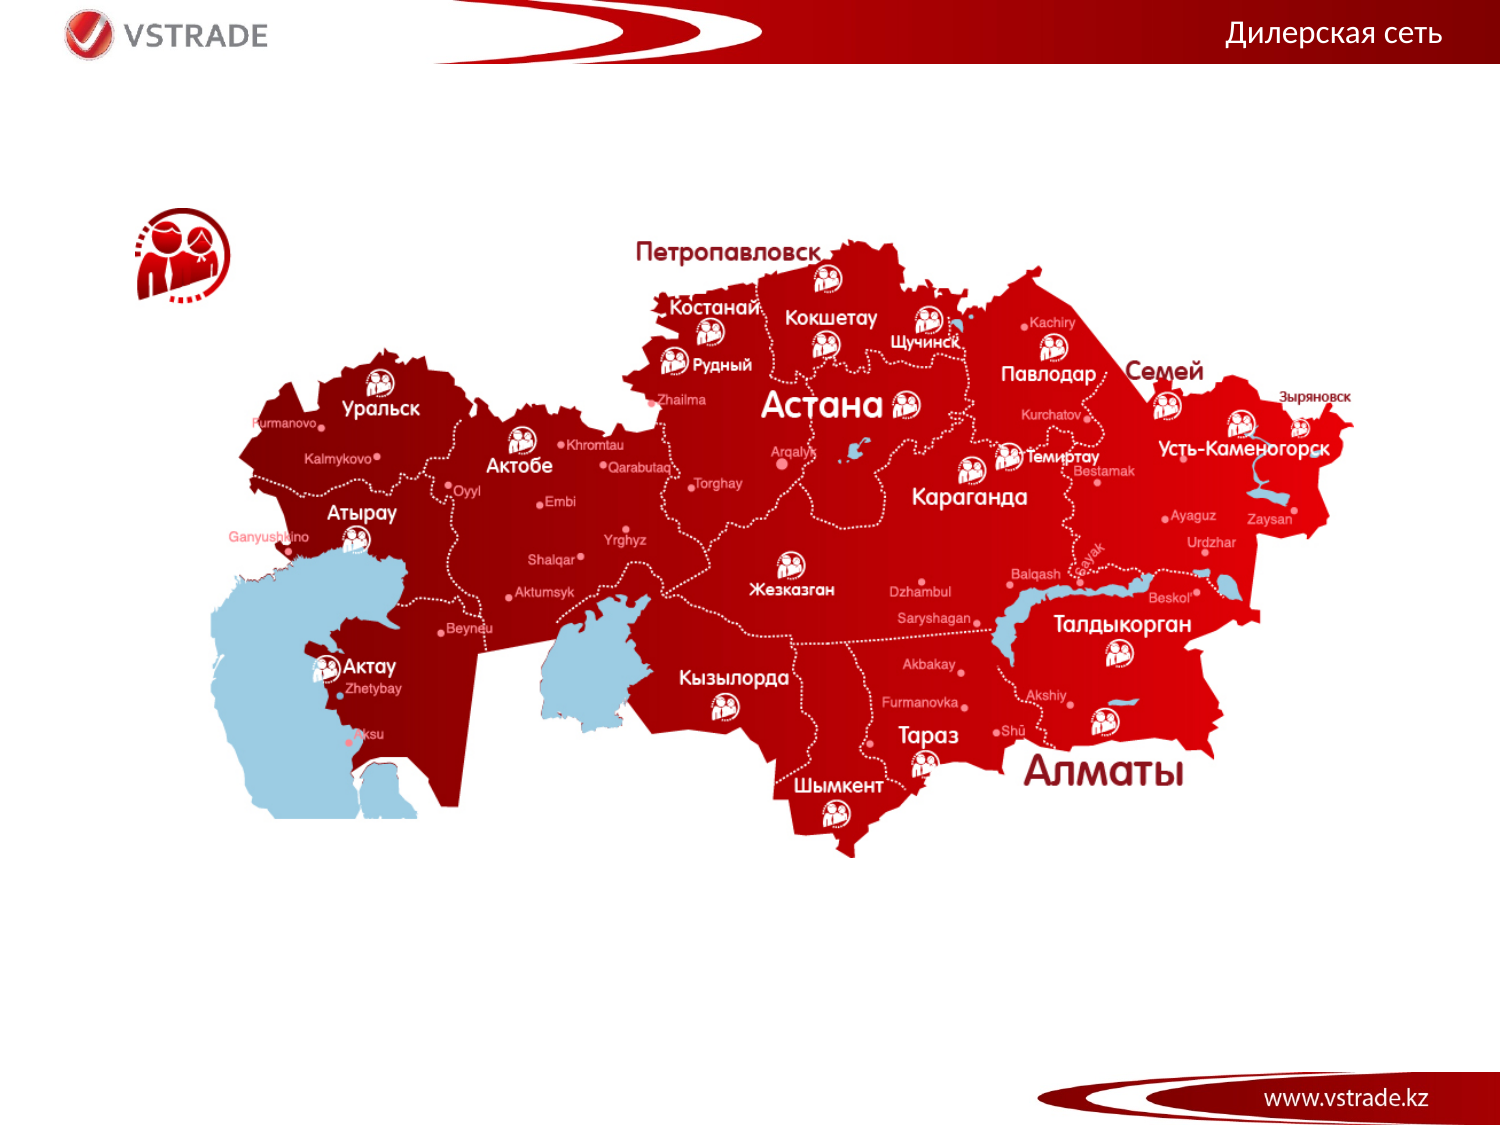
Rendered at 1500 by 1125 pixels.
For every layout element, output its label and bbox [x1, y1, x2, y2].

picture [135, 207, 1355, 858]
picture [1029, 1072, 1500, 1125]
picture [0, 0, 1500, 64]
